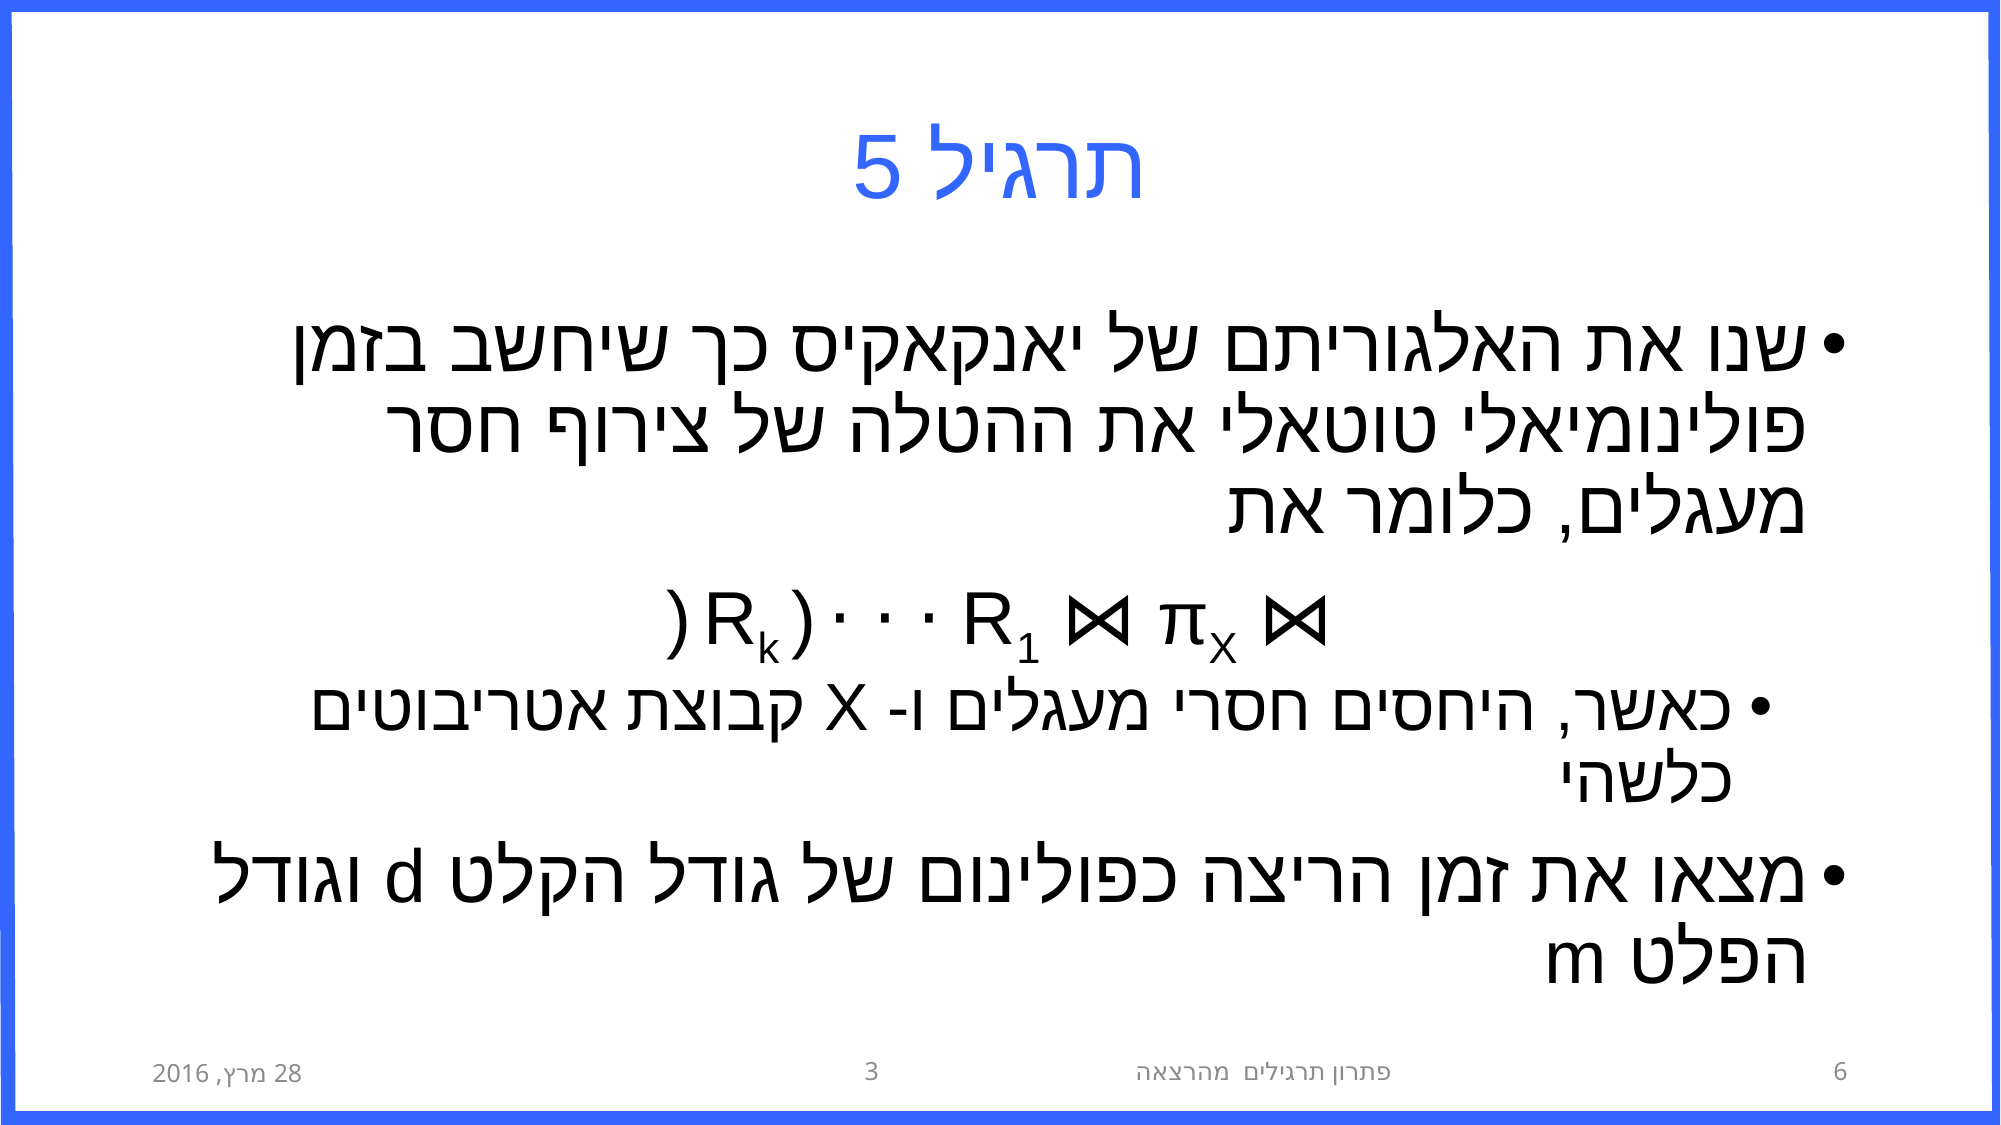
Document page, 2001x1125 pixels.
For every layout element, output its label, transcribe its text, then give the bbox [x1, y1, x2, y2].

footer פתרון תרגילים מהרצאה 3 [662, 1042, 1338, 1103]
title תרגיל 5 [137, 59, 1863, 278]
slide_number 28 מרץ, 2016 [137, 1042, 588, 1103]
list שנו את האלגוריתם של יאנקאקיס כך שיחשב בזמן פולינומיאלי טוטאלי את ההטלה של צירוף חסר מעגלים, כלומר את ⋈ Rk ) ⋅ ⋅ ⋅ R1 ⋈ πX ( כאשר, היחסים חסרי מעגלים ו- X קבוצת אטריבוטים כלשהי מצאו את זמן הריצה כפולינום של גודל הקלט d וגודל הפלט m [137, 299, 1863, 1014]
slide_number 6 [1412, 1042, 1863, 1103]
